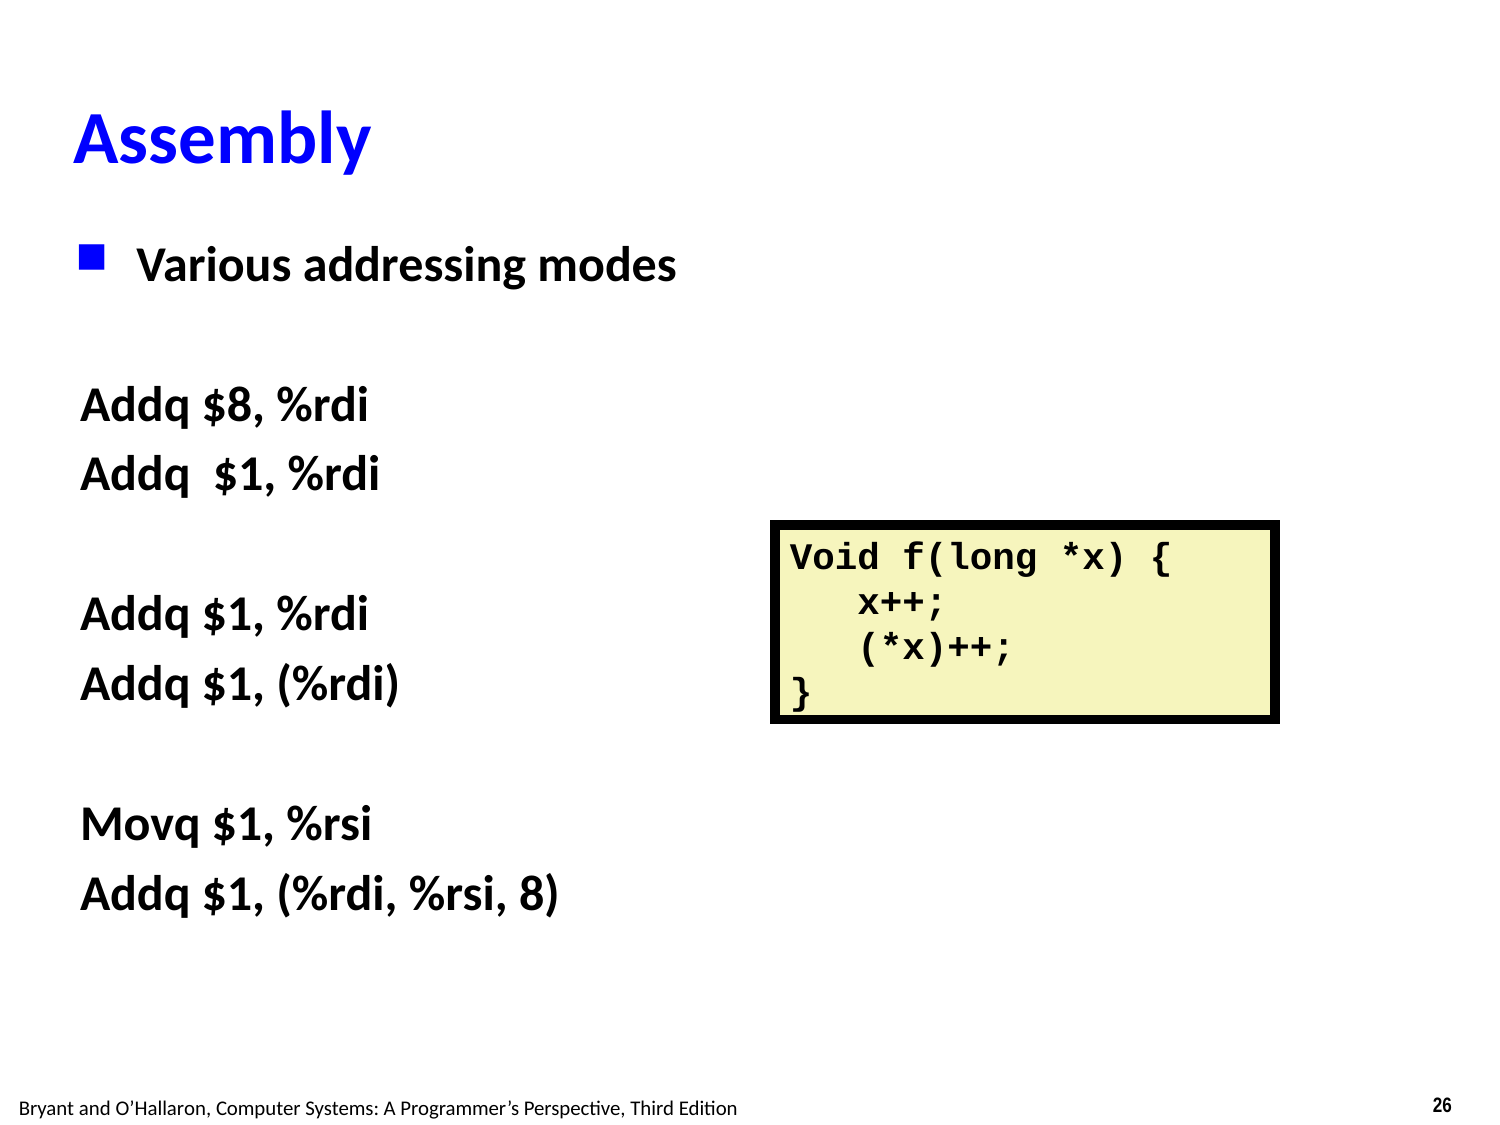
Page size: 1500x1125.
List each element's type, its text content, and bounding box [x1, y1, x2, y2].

list Various addressing modes Addq $8, %rdi Addq $1, %rdi Addq $1, %rdi Addq $1, (%rdi) Movq $1, %rsi Addq $1, (%rdi, %rsi, 8) [64, 223, 1361, 1040]
title Assembly [58, 71, 1305, 197]
text_box Void f(long *x) { x++; (*x)++; } [774, 524, 1275, 720]
